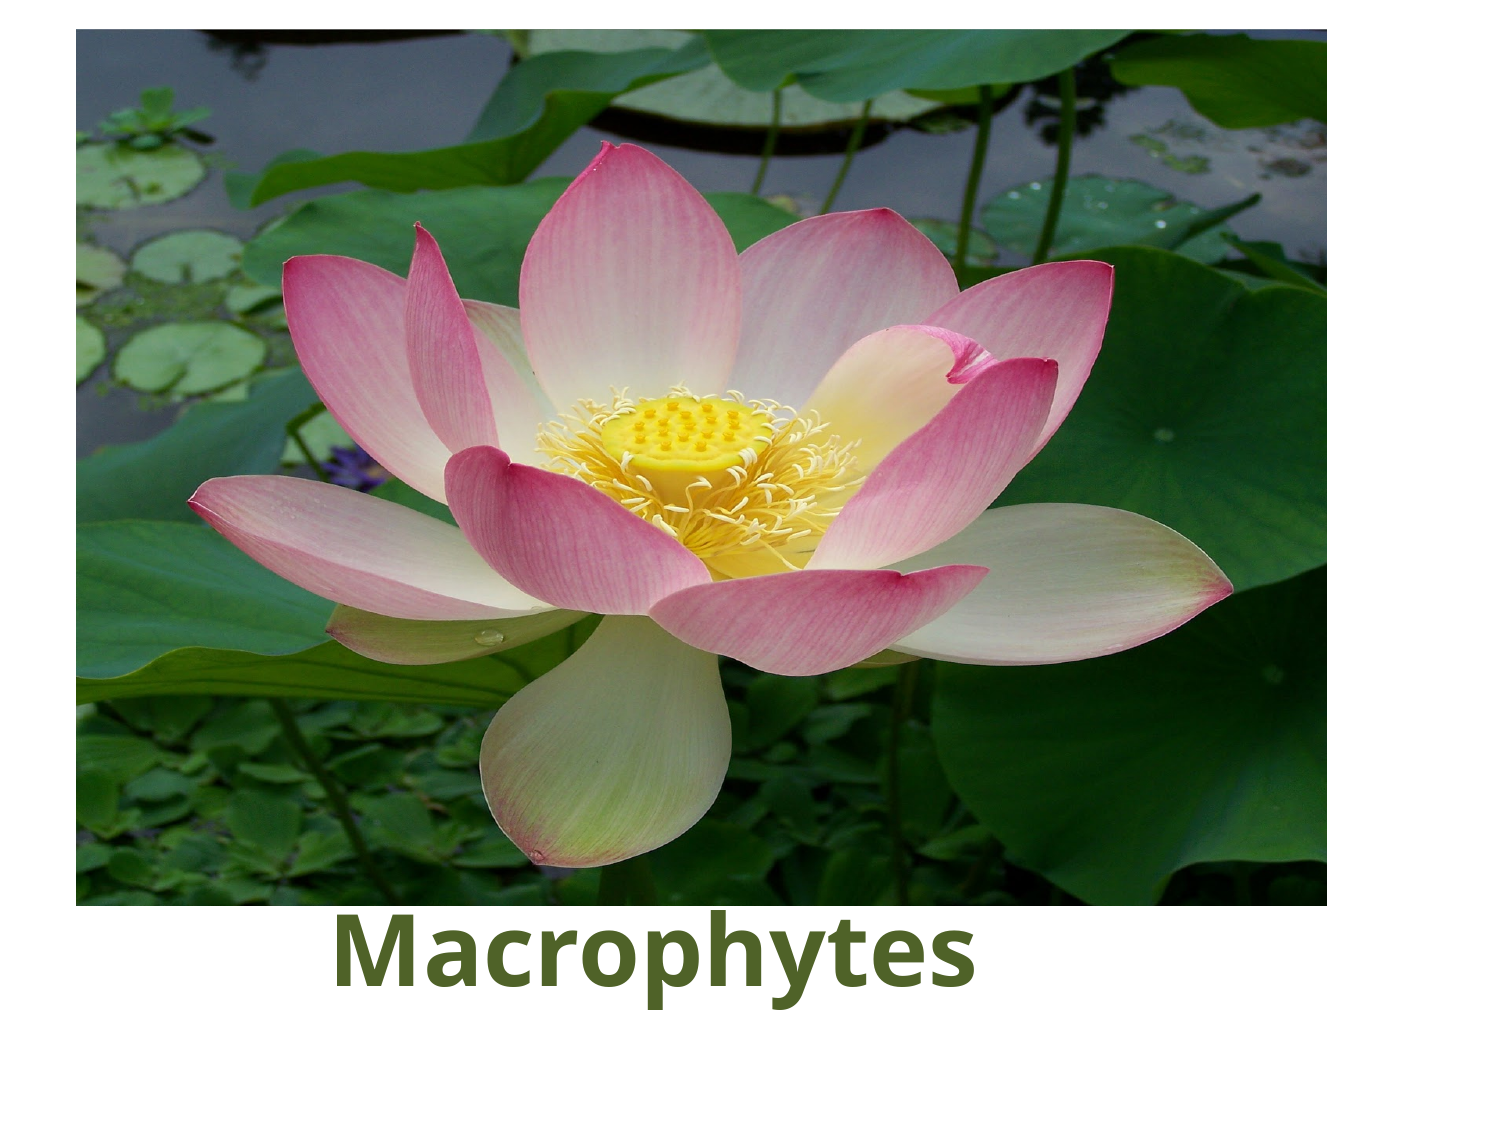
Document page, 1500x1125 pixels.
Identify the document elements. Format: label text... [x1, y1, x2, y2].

picture [76, 29, 1328, 906]
subtitle Macrophytes [128, 915, 1179, 1125]
